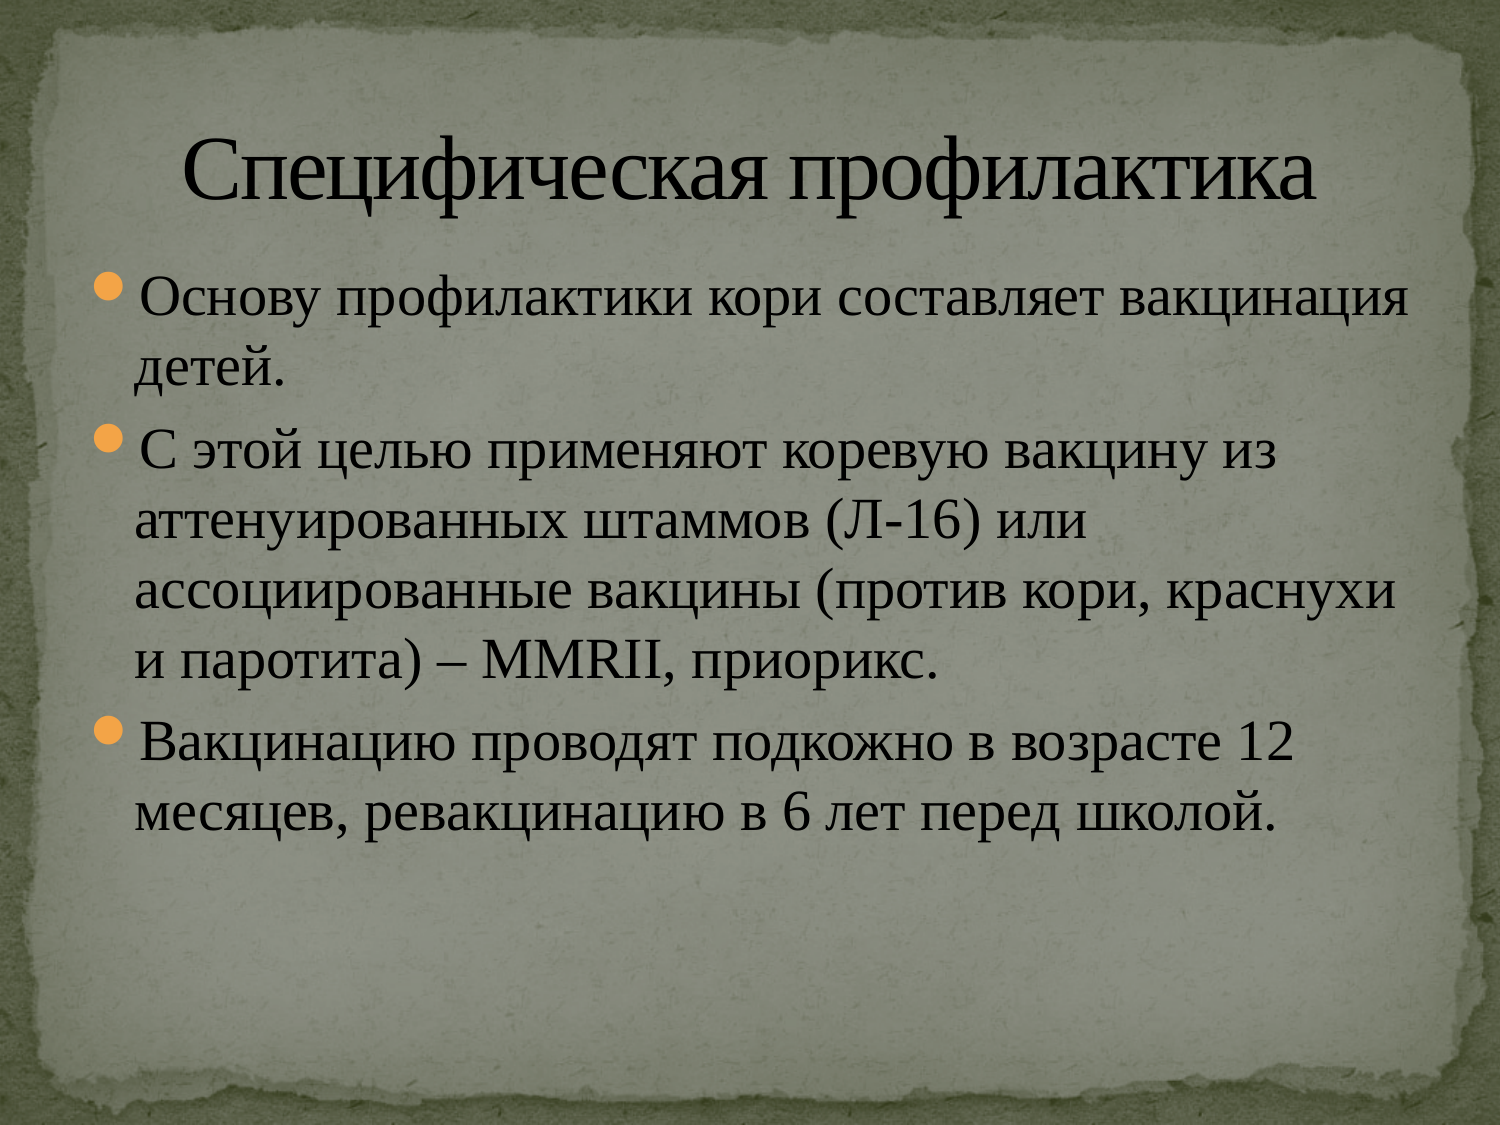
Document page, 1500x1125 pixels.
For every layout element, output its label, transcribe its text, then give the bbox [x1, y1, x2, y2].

title Специфическая профилактика [74, 24, 1425, 225]
list Основу профилактики кори составляет вакцинация детей. С этой целью применяют коревую вакцину из аттенуированных штаммов (Л-16) или ассоциированные вакцины (против кори, краснухи и паротита) – MMRII, приорикс. Вакцинацию проводят подкожно в возрасте 12 месяцев, ревакцинацию в 6 лет перед школой. [75, 249, 1425, 1000]
